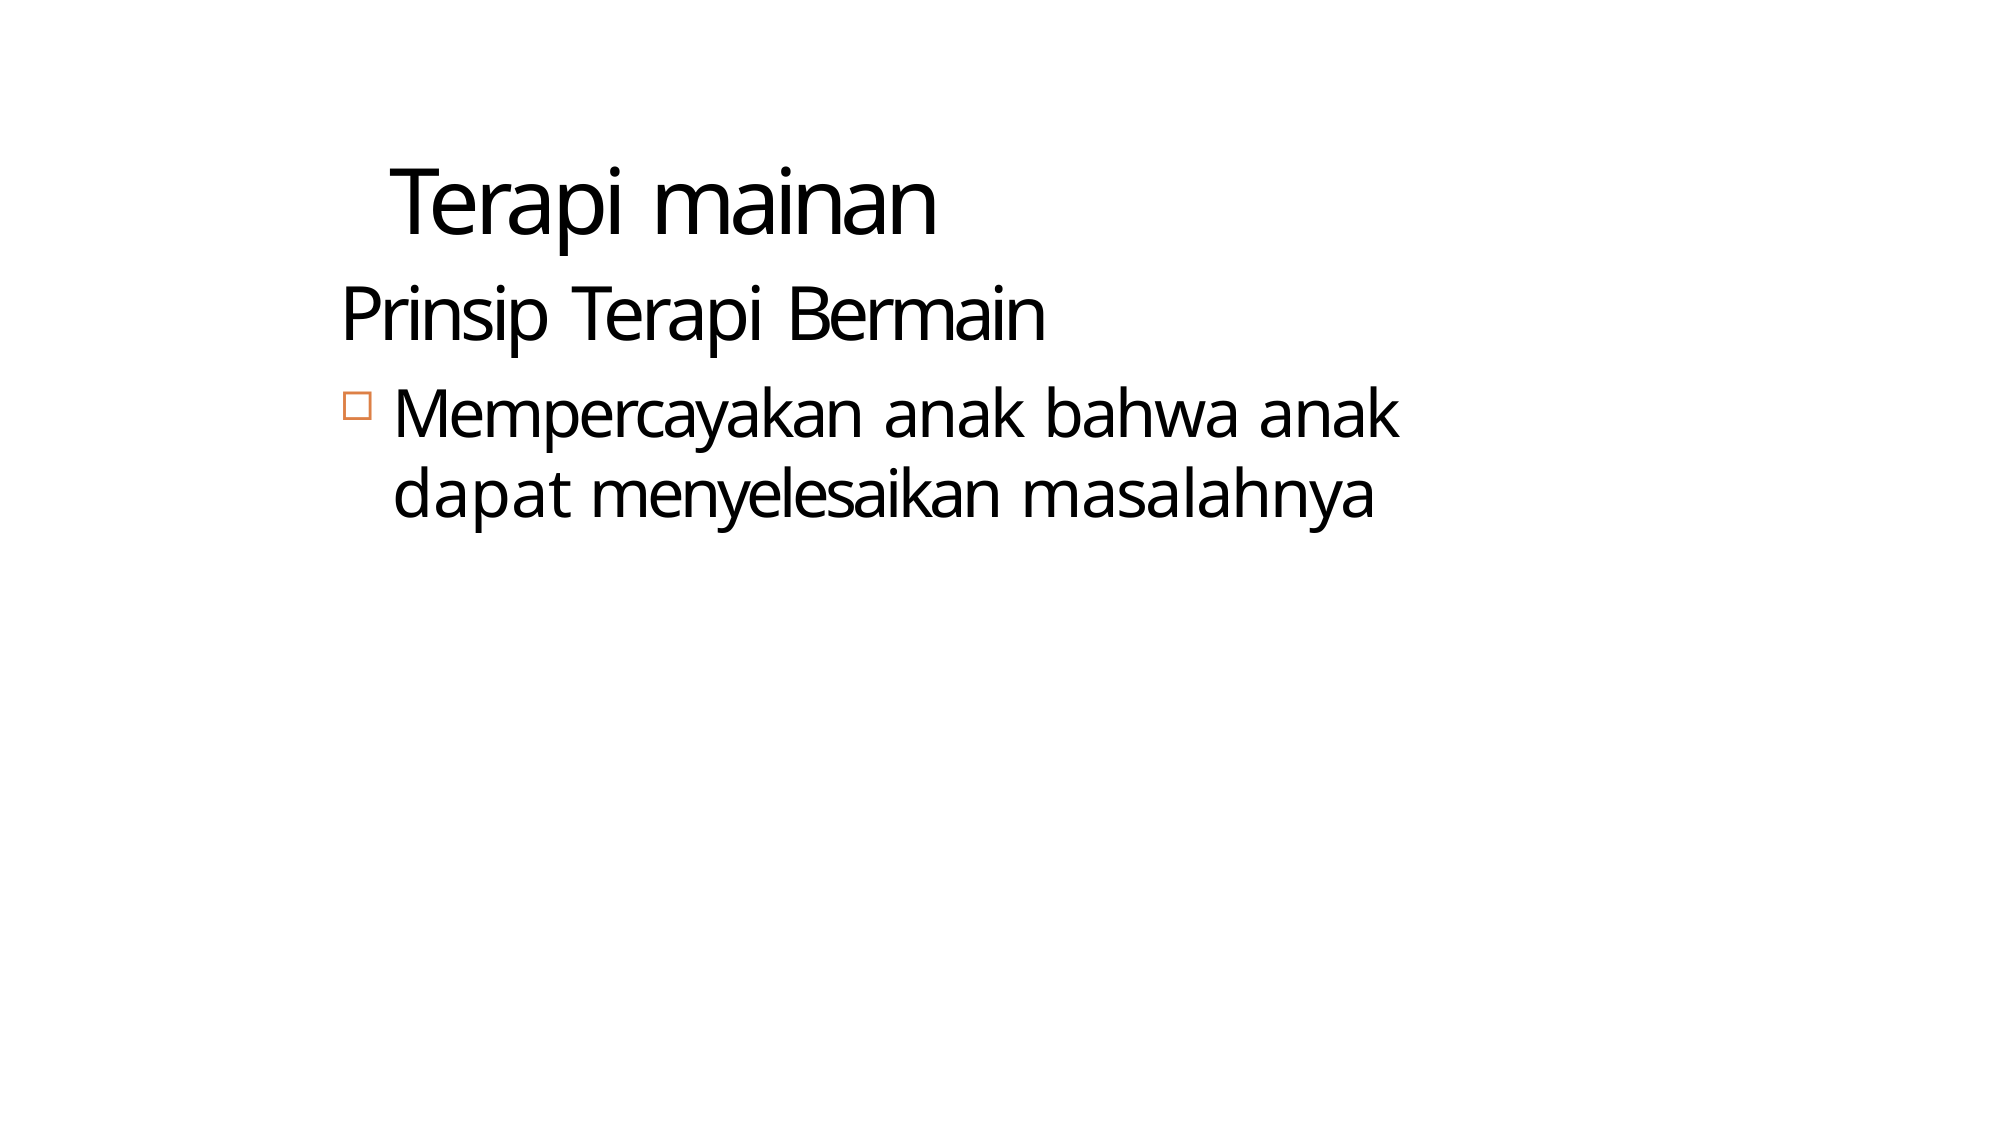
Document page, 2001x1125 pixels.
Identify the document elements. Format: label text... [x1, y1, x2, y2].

title Terapi mainan [387, 44, 2000, 293]
text_box Prinsip Terapi Bermain Mempercayakan anak bahwa anak dapat menyelesaikan masalahnya [337, 246, 1524, 531]
